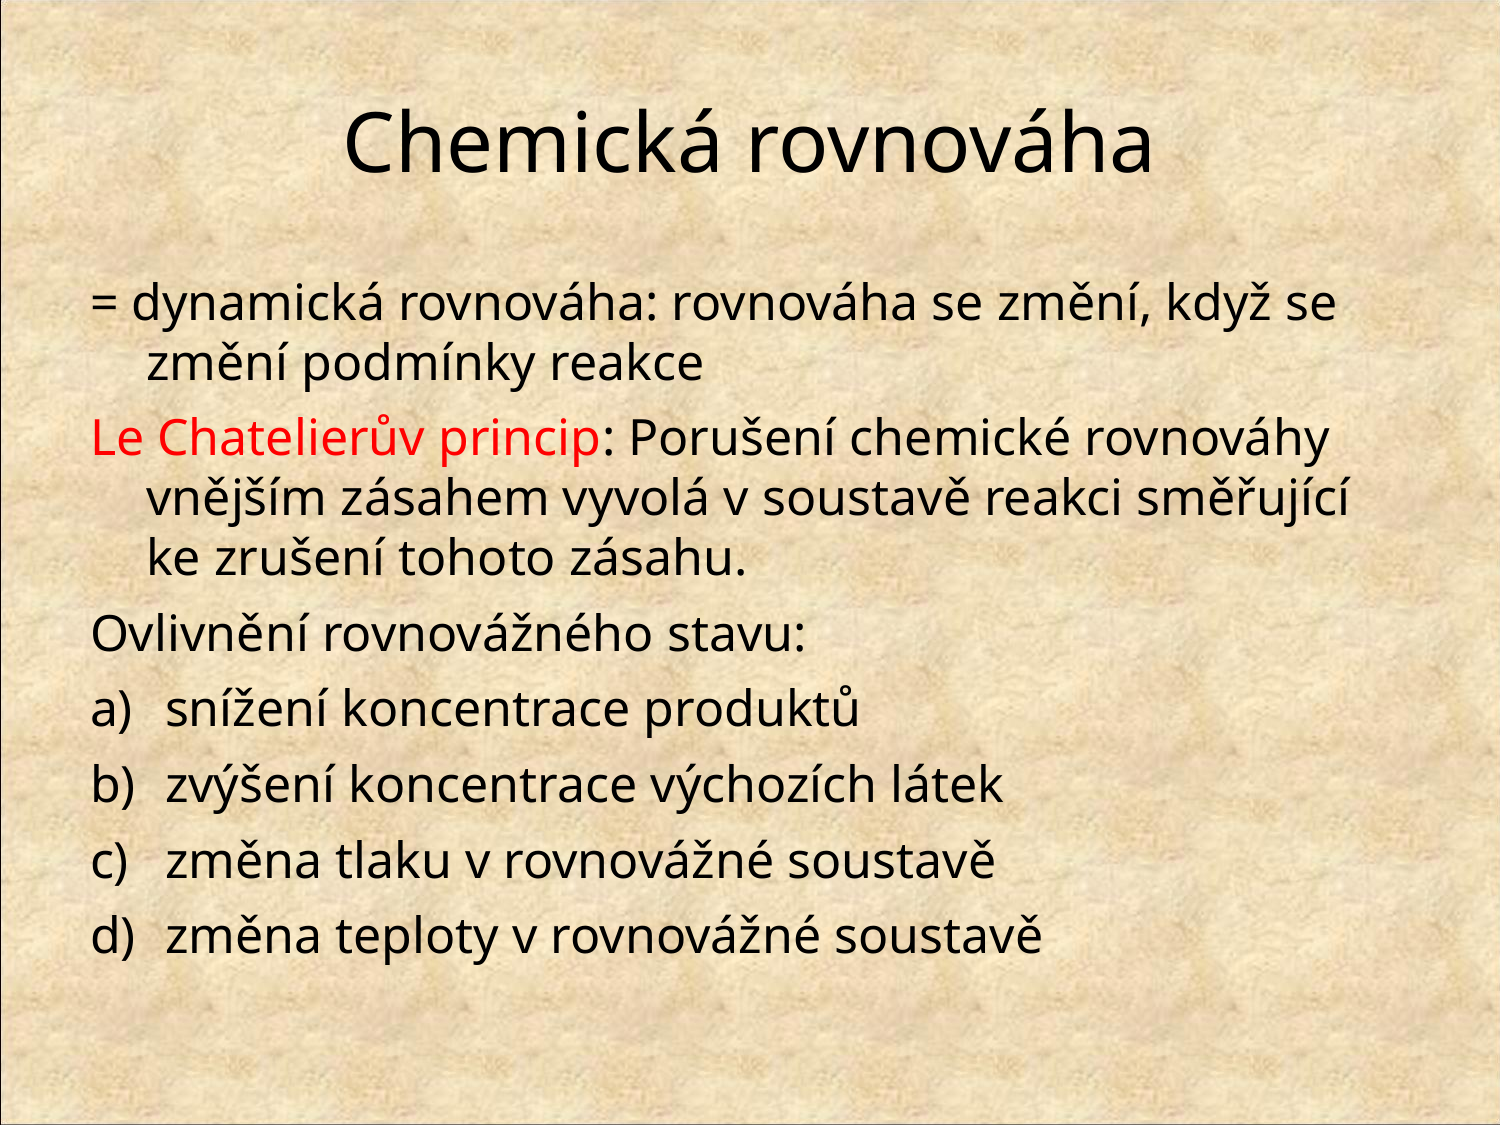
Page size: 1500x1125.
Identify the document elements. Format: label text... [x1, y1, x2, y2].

picture [0, 0, 1500, 1125]
list = dynamická rovnováha: rovnováha se změní, když se změní podmínky reakce Le Chatelierův princip: Porušení chemické rovnováhy vnějším zásahem vyvolá v soustavě reakci směřující ke zrušení tohoto zásahu. Ovlivnění rovnovážného stavu: snížení koncentrace produktů zvýšení koncentrace výchozích látek změna tlaku v rovnovážné soustavě změna teploty v rovnovážné soustavě [74, 262, 1426, 1006]
title Chemická rovnováha [74, 44, 1426, 233]
